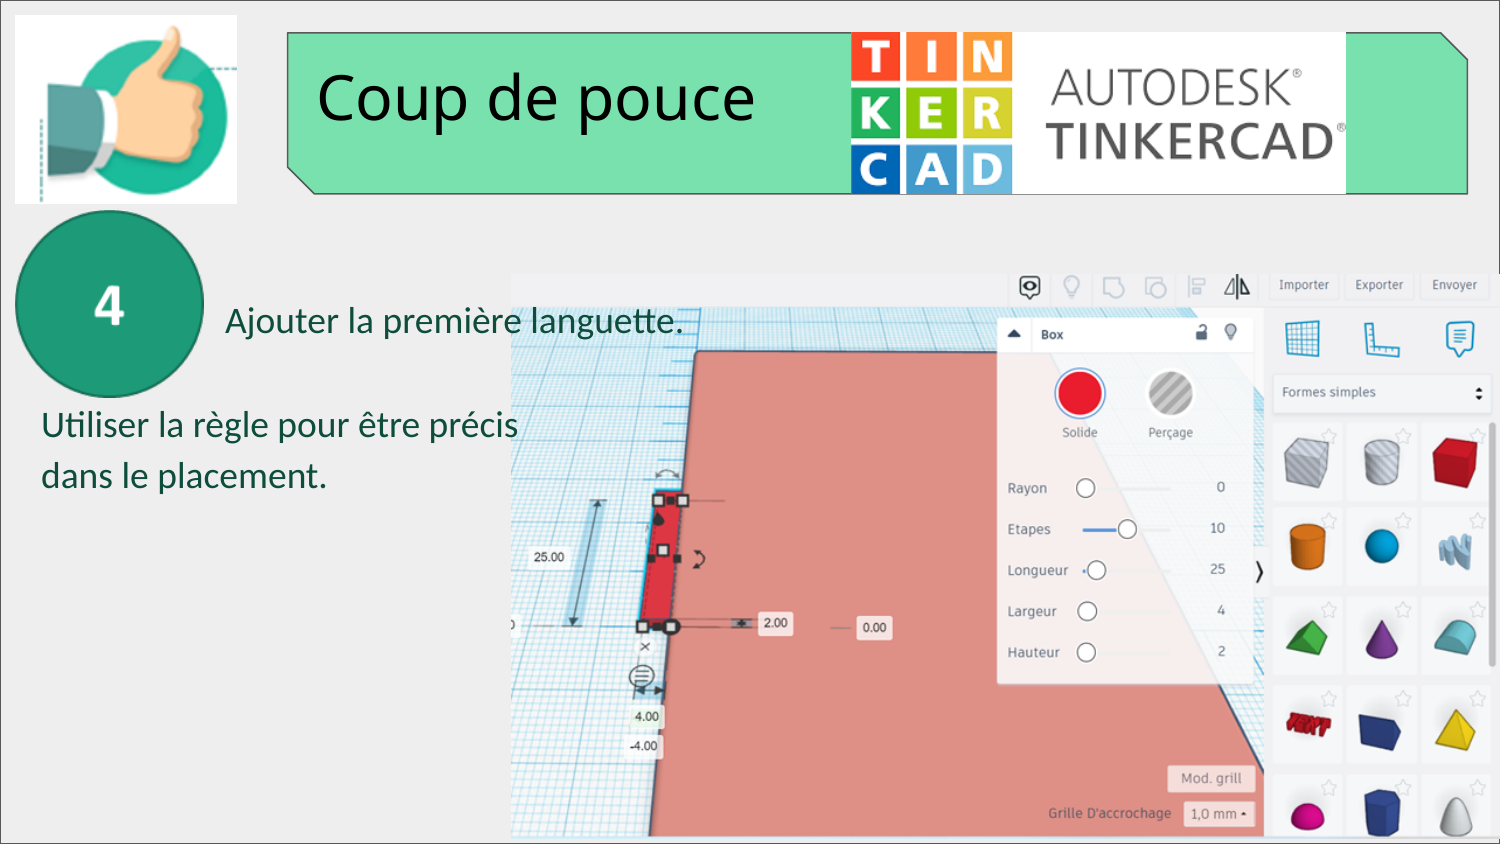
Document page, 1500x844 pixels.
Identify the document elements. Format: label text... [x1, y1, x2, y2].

picture [15, 15, 237, 204]
text_box Ajouter la première languette. Utiliser la règle pour être précis dans le placement. [25, 274, 508, 512]
picture [15, 209, 204, 398]
text_box Coup de pouce [287, 32, 849, 194]
text_box Coup de pouce [1347, 32, 1468, 194]
picture [510, 258, 1500, 840]
picture [850, 32, 1347, 195]
text_box [0, 0, 1500, 844]
